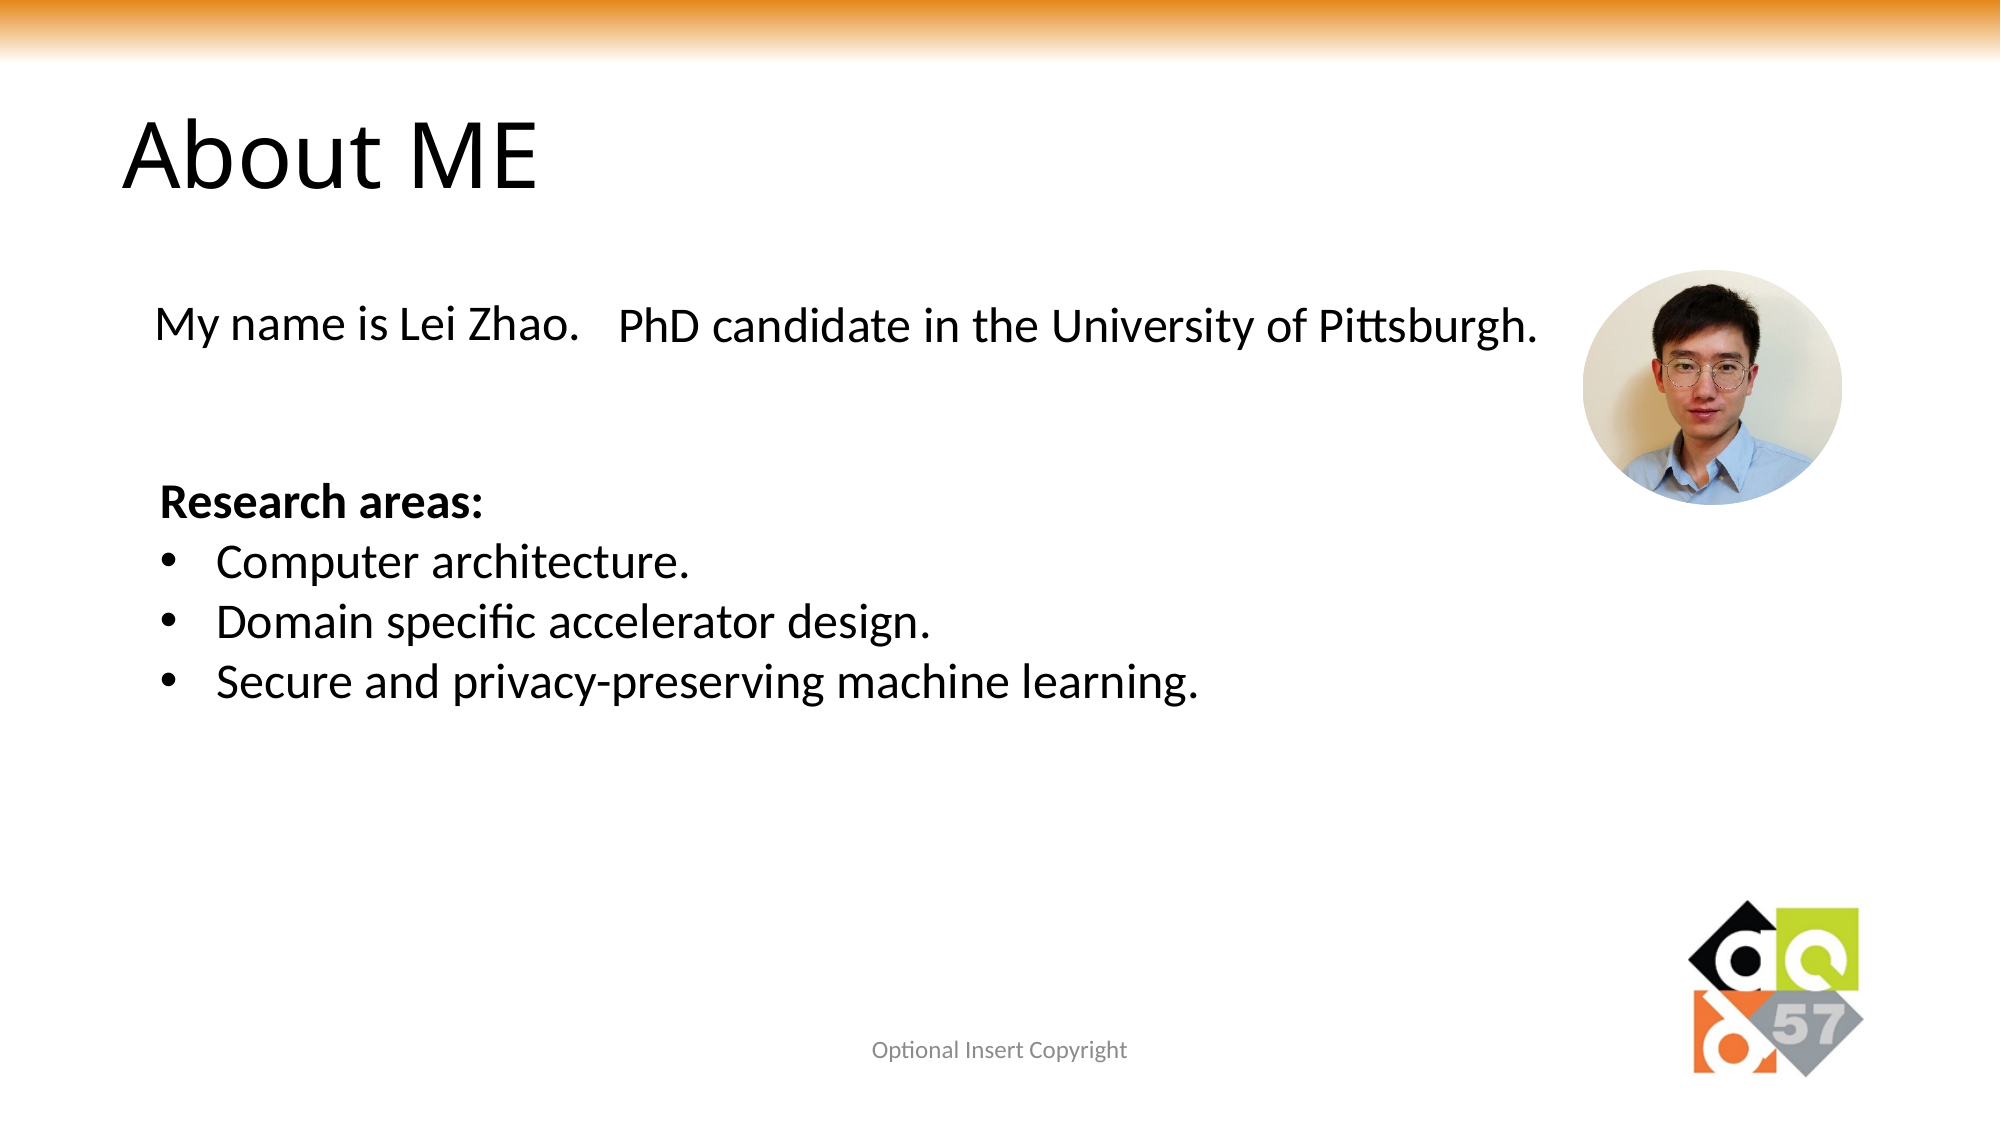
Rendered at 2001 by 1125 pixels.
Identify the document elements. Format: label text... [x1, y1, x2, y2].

footer Optional Insert Copyright [662, 1018, 1338, 1079]
text_box PhD candidate in the University of Pittsburgh. [603, 284, 1512, 360]
title About ME [107, 50, 1833, 268]
picture [1688, 900, 1864, 1079]
text_box Research areas: Computer architecture. Domain specific accelerator design. Secure and privacy-preserving machine learning. [145, 461, 1227, 717]
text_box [1512, 199, 1913, 575]
text_box My name is Lei Zhao. [139, 283, 596, 358]
